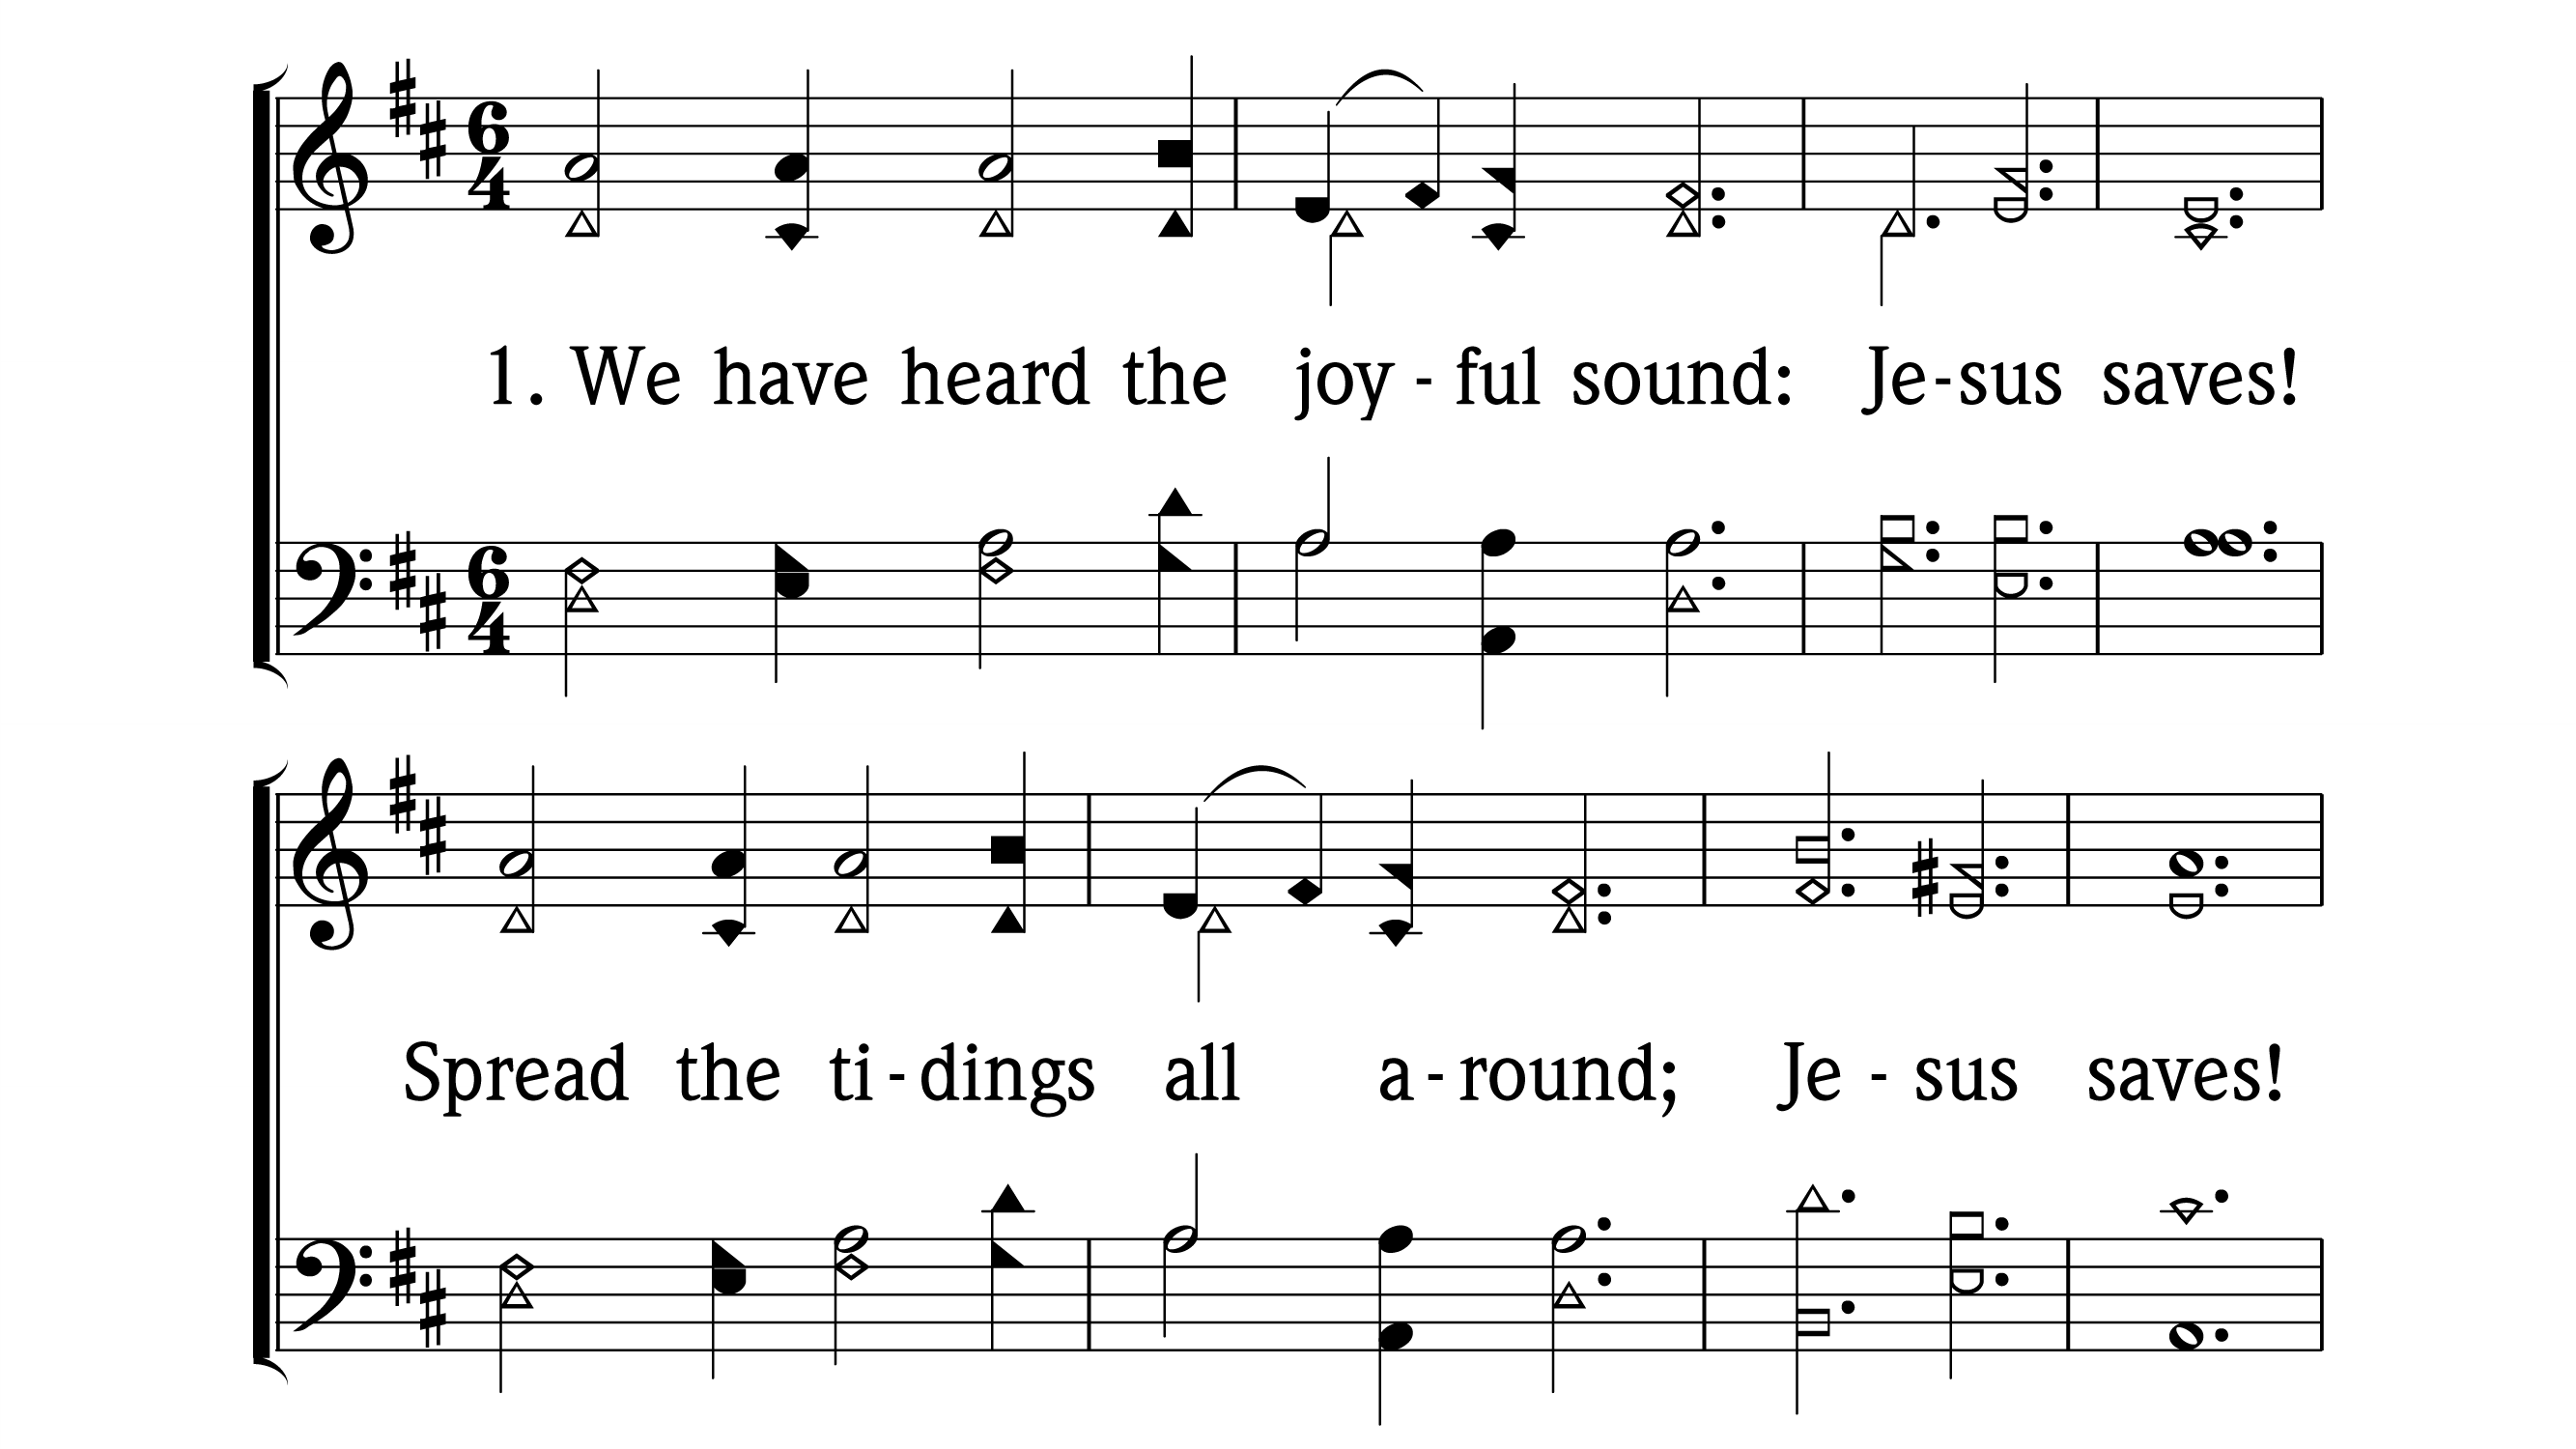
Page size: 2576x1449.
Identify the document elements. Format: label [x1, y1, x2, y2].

text_box [0, 0, 2576, 1449]
